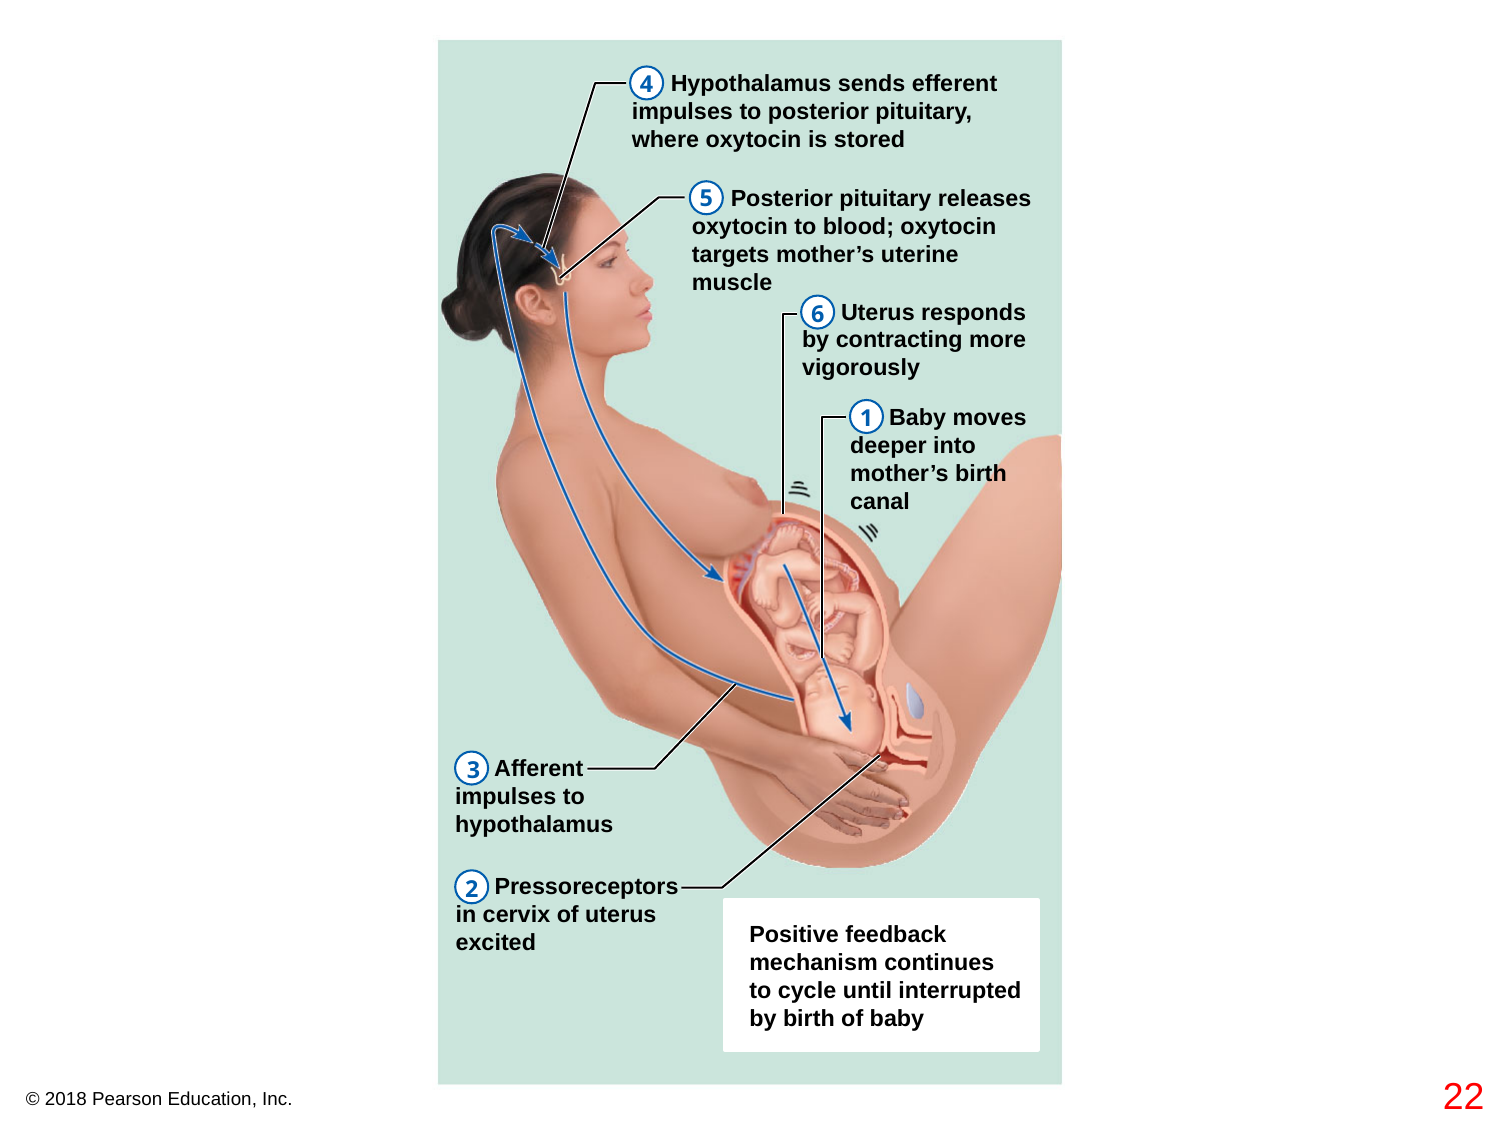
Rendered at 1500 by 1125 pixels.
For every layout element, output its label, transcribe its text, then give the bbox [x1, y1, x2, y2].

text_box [454, 870, 489, 904]
slide_number 22 [1149, 1064, 1500, 1125]
picture [432, 34, 1068, 1091]
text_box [629, 66, 664, 100]
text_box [800, 295, 835, 329]
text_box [689, 180, 724, 215]
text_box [454, 751, 489, 785]
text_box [849, 399, 884, 434]
